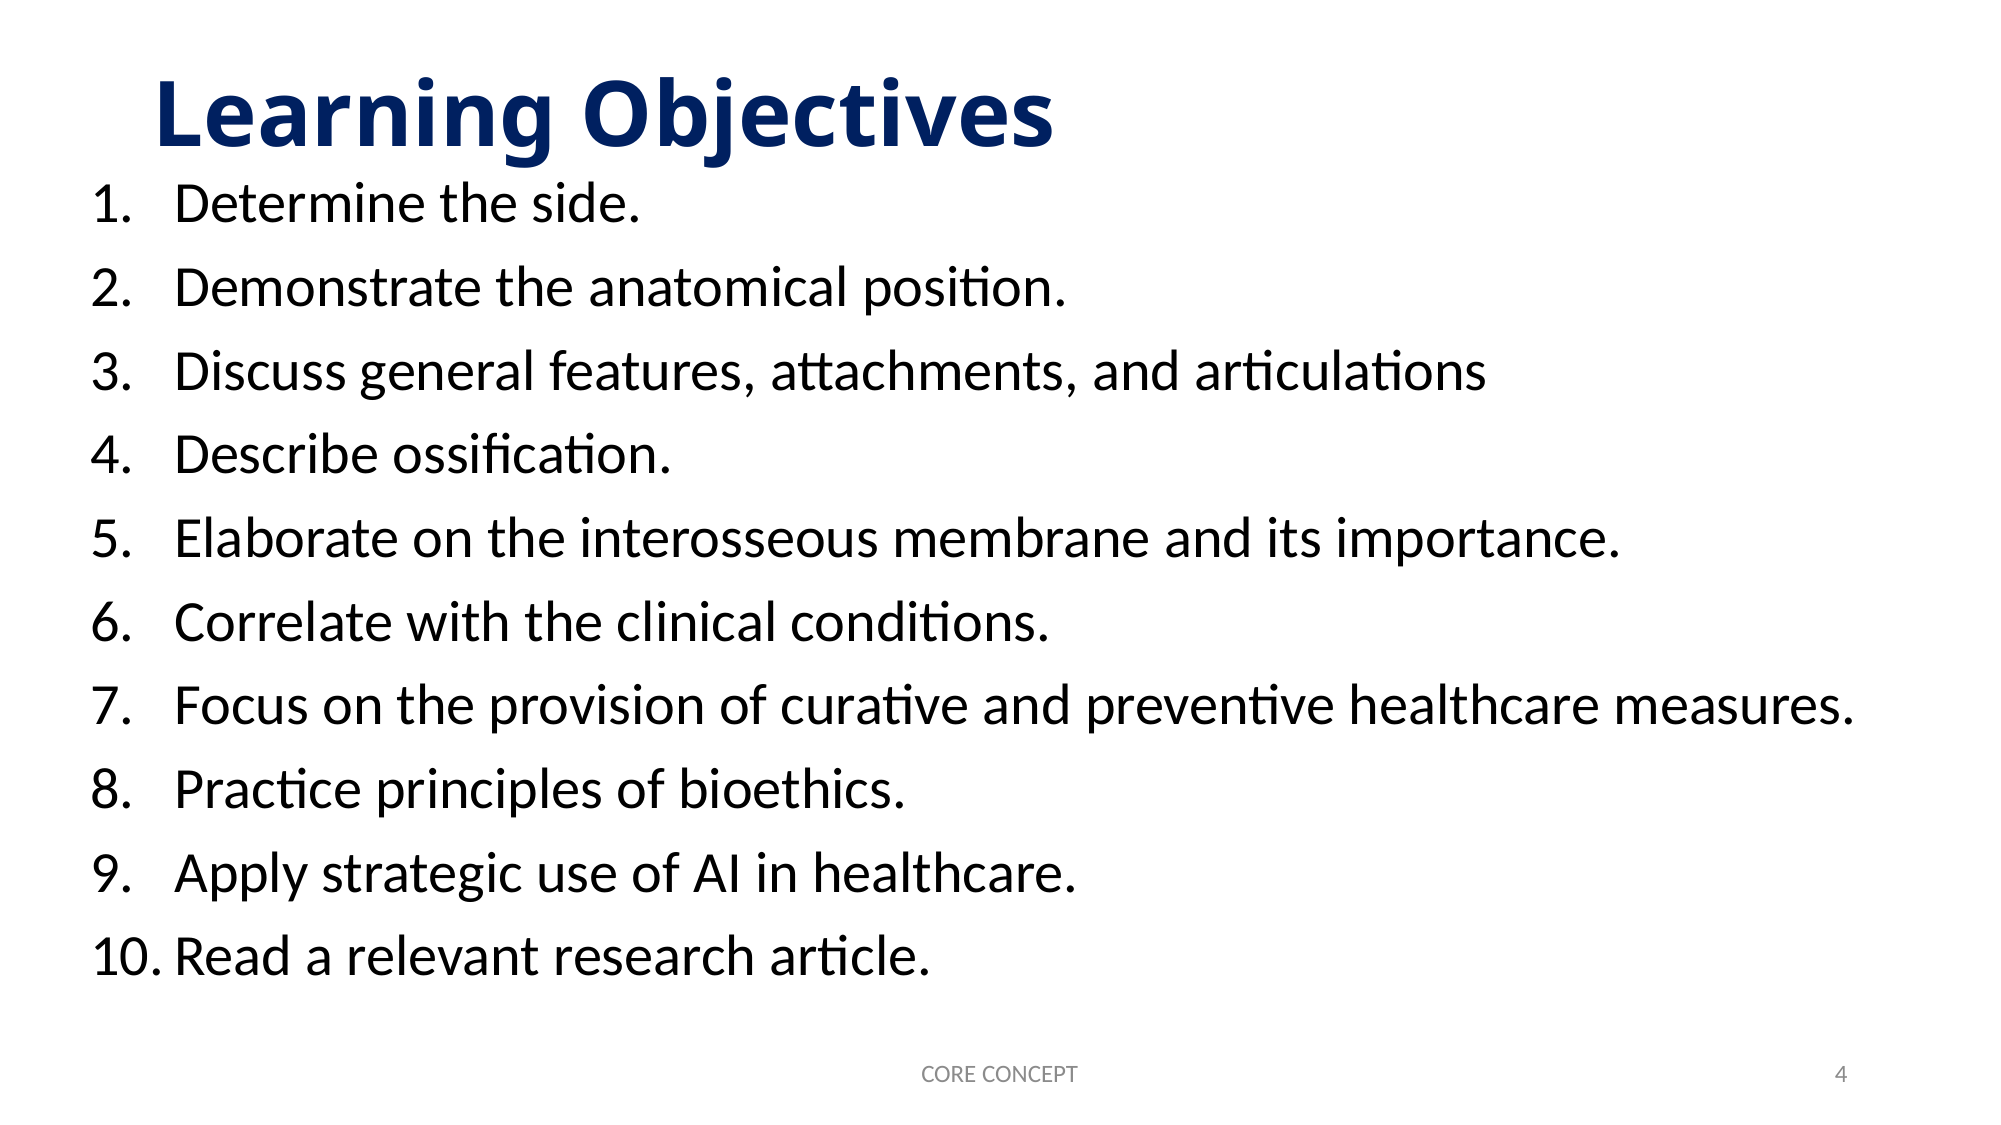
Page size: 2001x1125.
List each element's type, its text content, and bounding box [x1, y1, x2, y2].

list Determine the side. Demonstrate the anatomical position. Discuss general features, attachments, and articulations Describe ossification. Elaborate on the interosseous membrane and its importance. Correlate with the clinical conditions. Focus on the provision of curative and preventive healthcare measures. Practice principles of bioethics. Apply strategic use of AI in healthcare. Read a relevant research article. [75, 164, 1925, 1052]
slide_number 4 [1412, 1042, 1863, 1103]
footer CORE CONCEPT [662, 1042, 1338, 1103]
title Learning Objectives [137, 59, 1863, 164]
